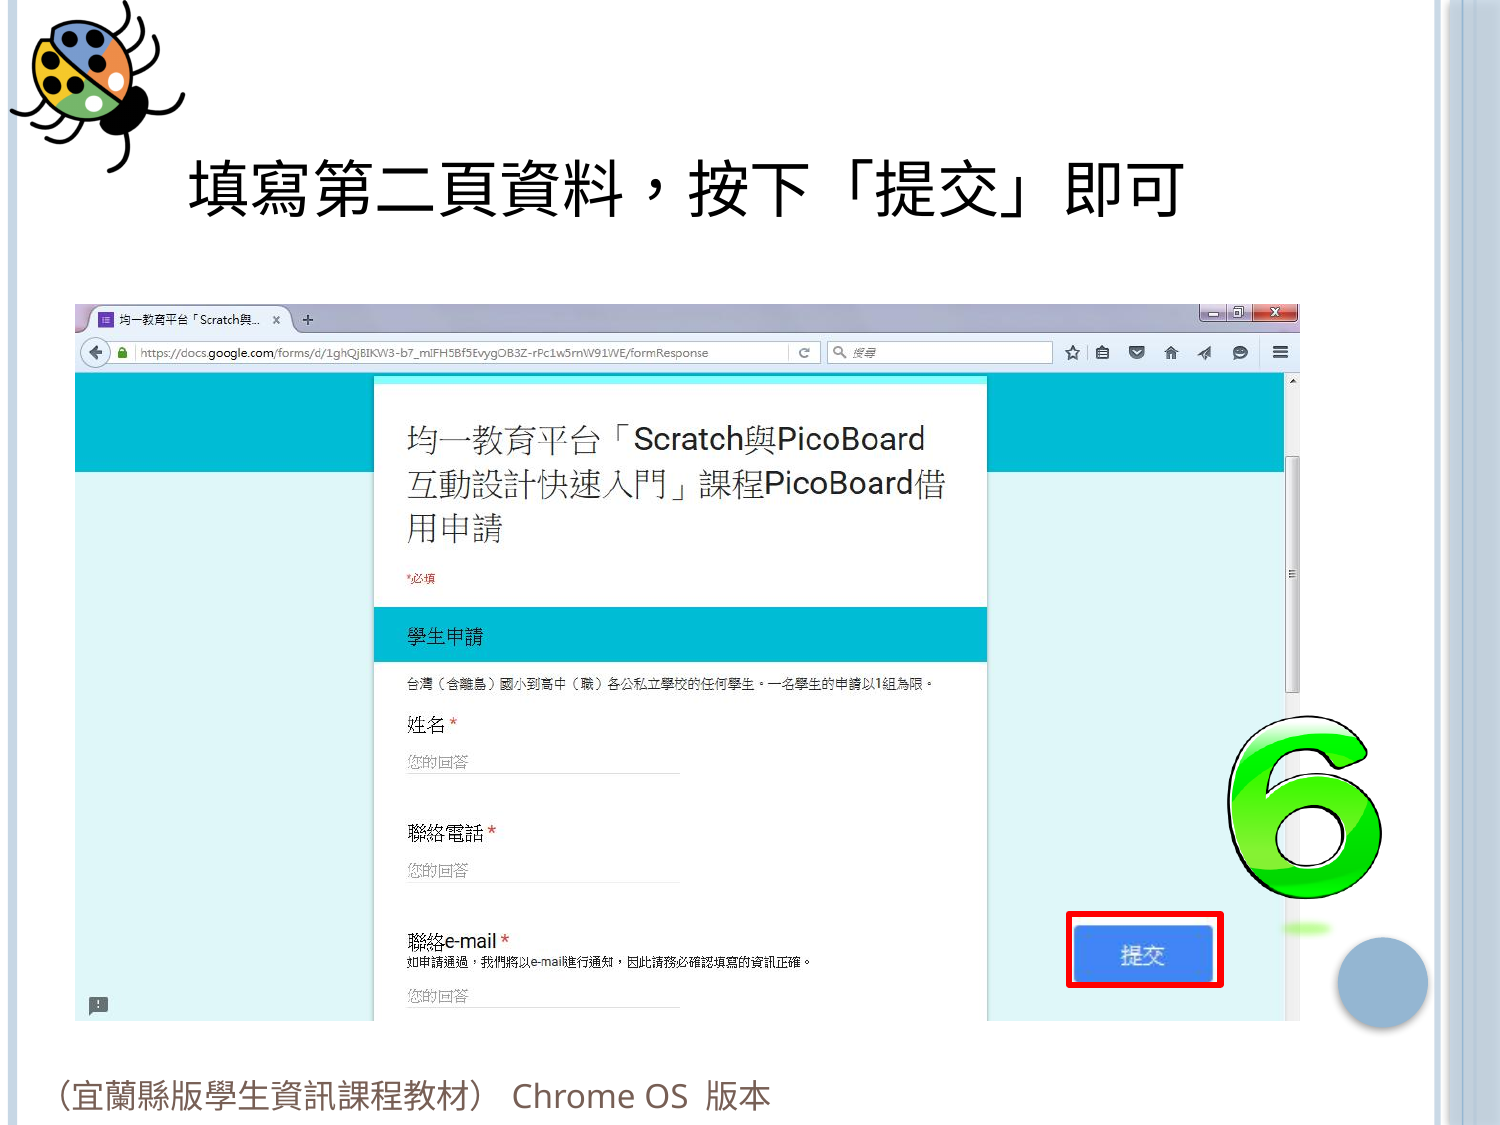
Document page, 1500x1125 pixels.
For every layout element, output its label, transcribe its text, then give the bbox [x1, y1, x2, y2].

footer （宜蘭縣版學生資訊課程教材）Chrome OS 版本 [23, 1065, 809, 1125]
picture [1068, 702, 1421, 988]
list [74, 303, 1301, 1021]
picture [0, 0, 169, 176]
title 填寫第二頁資料，按下「提交」即可 [75, 45, 1300, 233]
